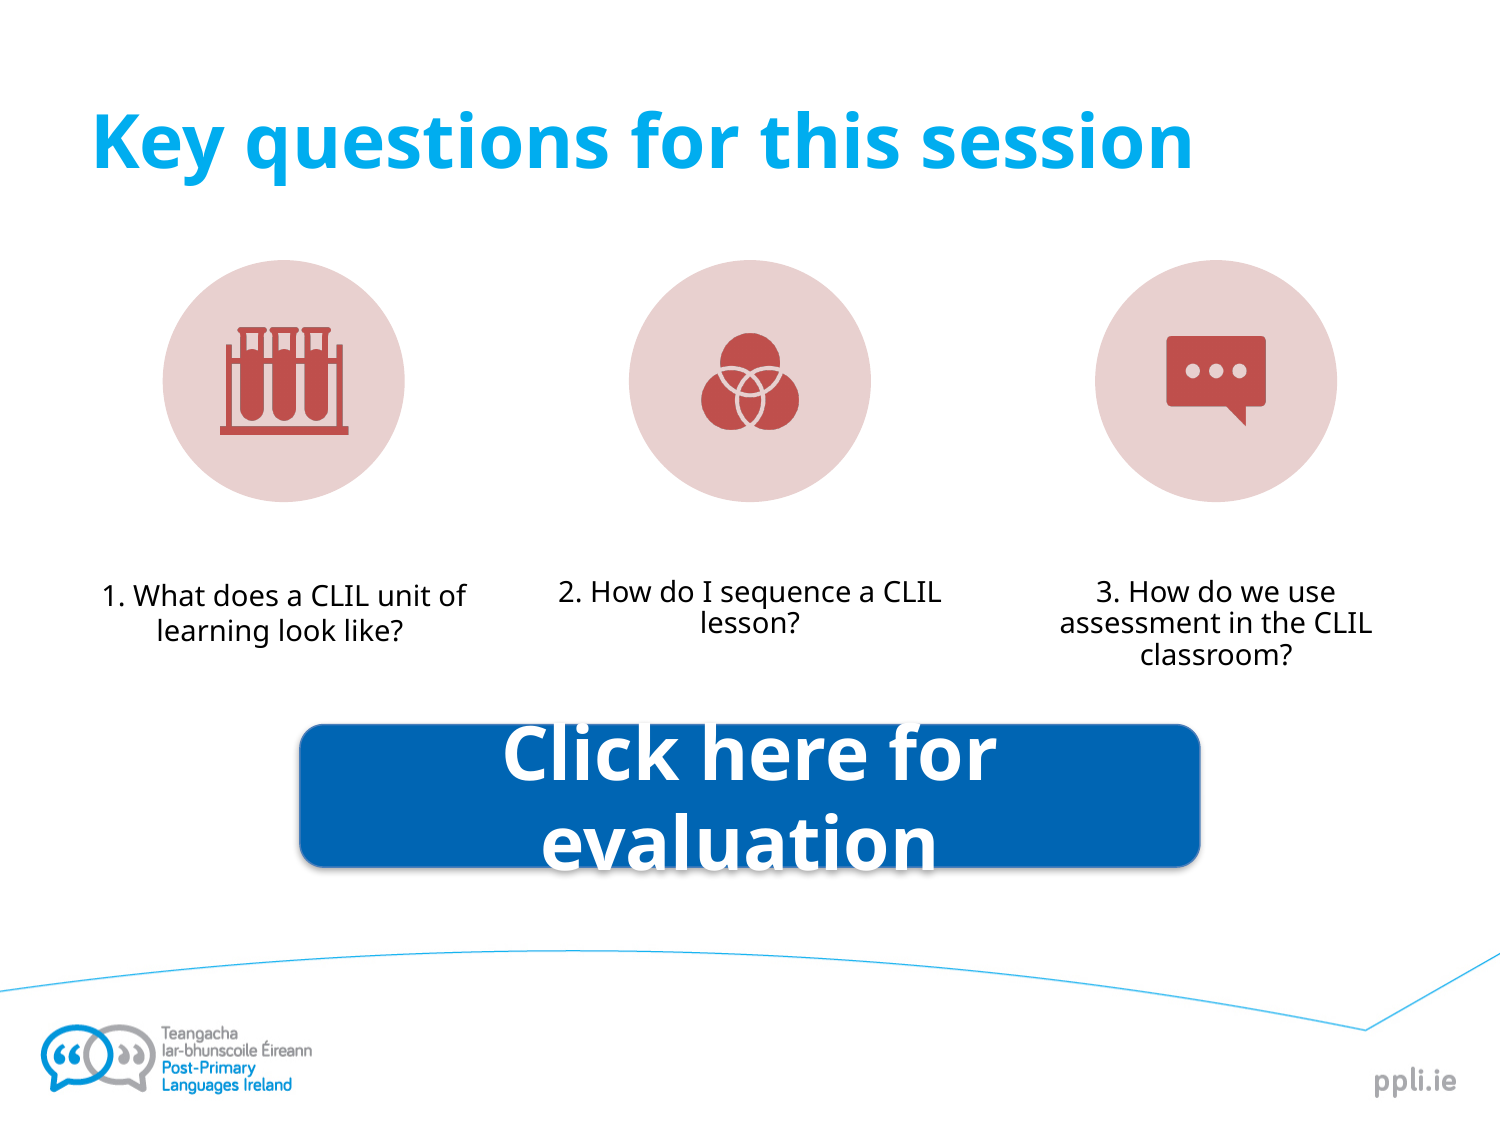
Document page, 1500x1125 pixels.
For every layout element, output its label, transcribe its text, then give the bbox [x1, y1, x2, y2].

picture [0, 932, 1500, 1125]
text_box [74, 147, 1426, 808]
title Key questions for this session [75, 45, 1425, 147]
text_box Click here for evaluation [299, 816, 1201, 868]
